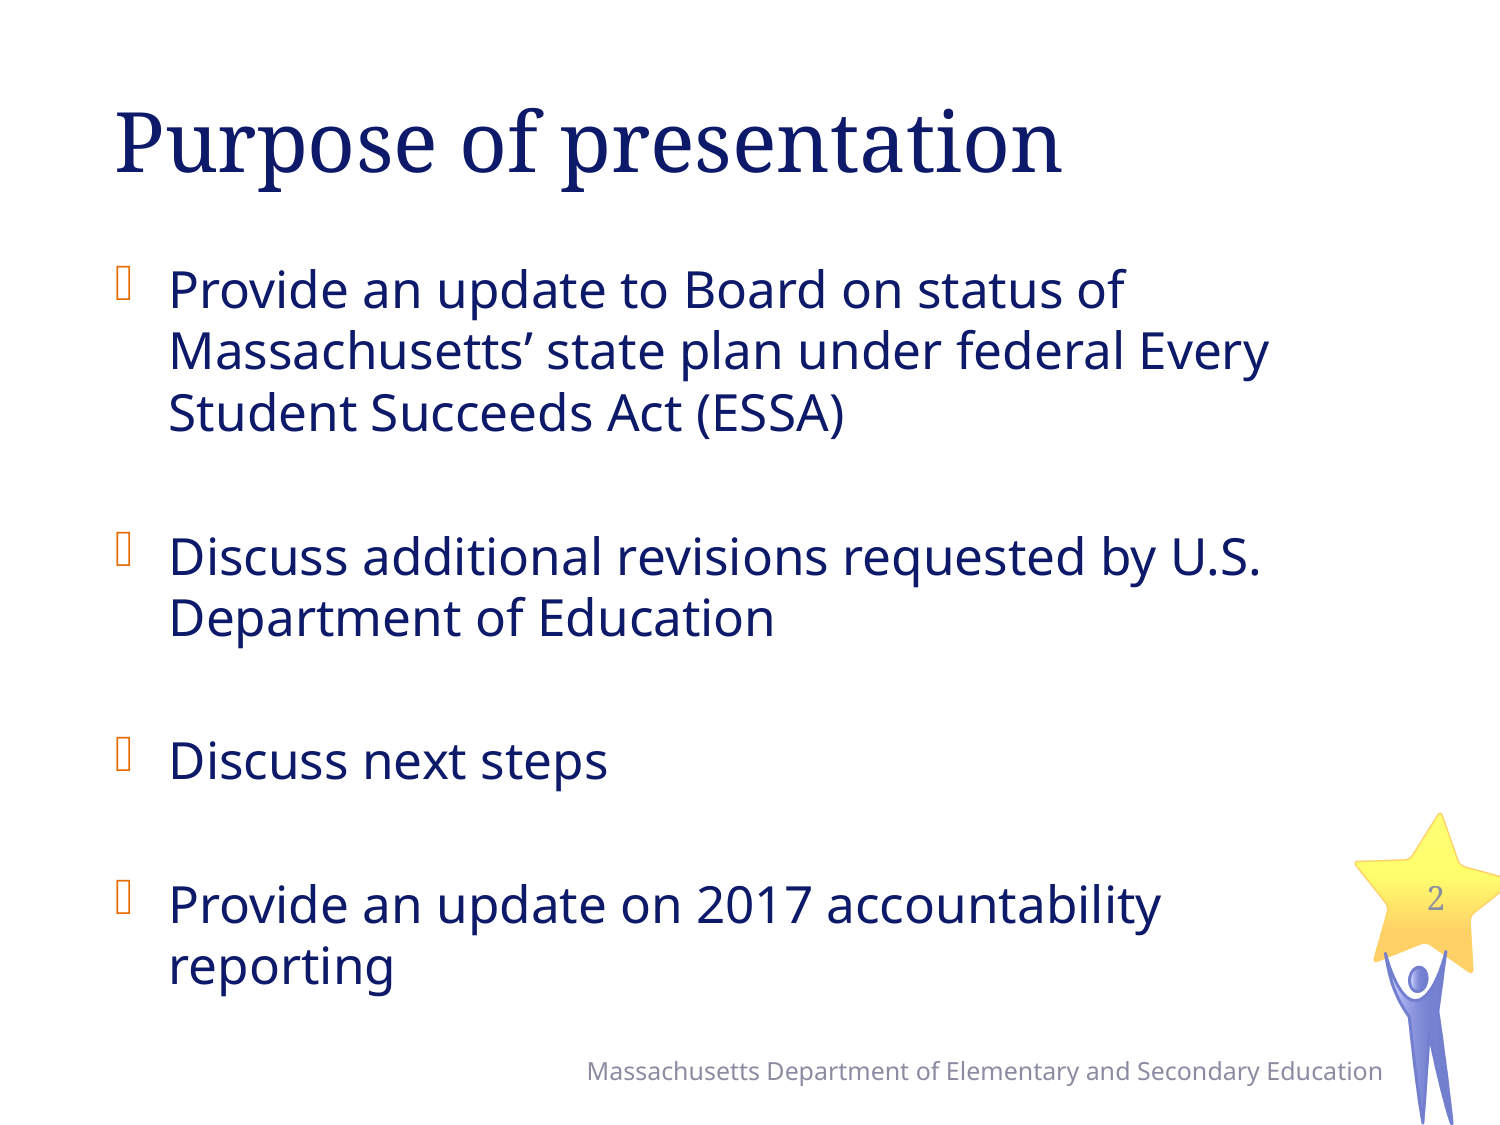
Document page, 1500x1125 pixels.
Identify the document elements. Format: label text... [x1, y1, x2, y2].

footer Massachusetts Department of Elementary and Secondary Education [512, 1042, 1400, 1103]
slide_number 2 [1392, 862, 1480, 938]
list Provide an update to Board on status of Massachusetts’ state plan under federal Every Student Succeeds Act (ESSA) Discuss additional revisions requested by U.S. Department of Education Discuss next steps Provide an update on 2017 accountability reporting [99, 249, 1400, 1005]
title Purpose of presentation [99, 45, 1400, 233]
